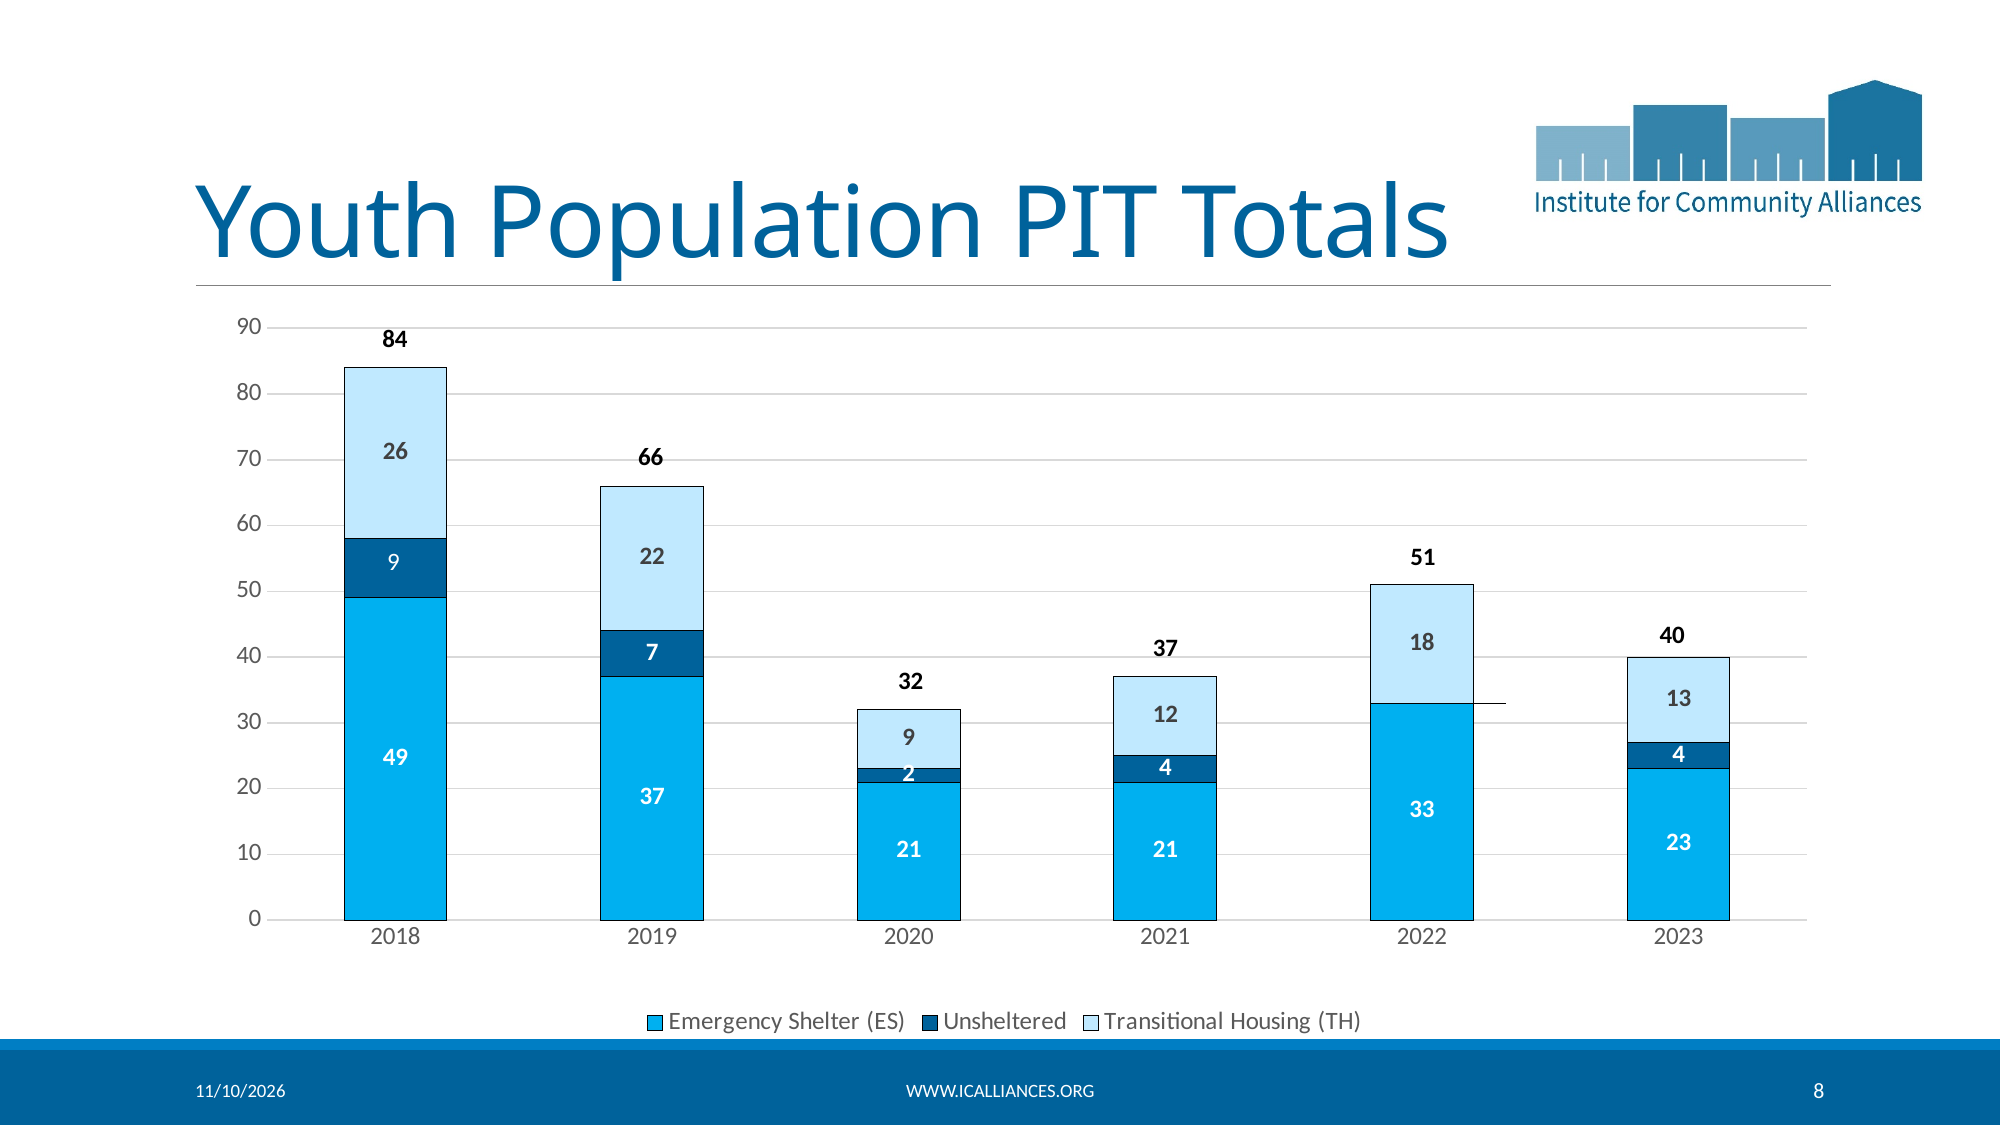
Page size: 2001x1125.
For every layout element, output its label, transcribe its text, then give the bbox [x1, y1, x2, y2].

title Youth Population PIT Totals [180, 47, 1830, 282]
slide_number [180, 1059, 586, 1120]
footer www.icalliances.org [604, 1059, 1396, 1120]
picture [1508, 46, 1947, 256]
slide_number 8 [1624, 1059, 1840, 1120]
chart [179, 284, 1831, 1043]
